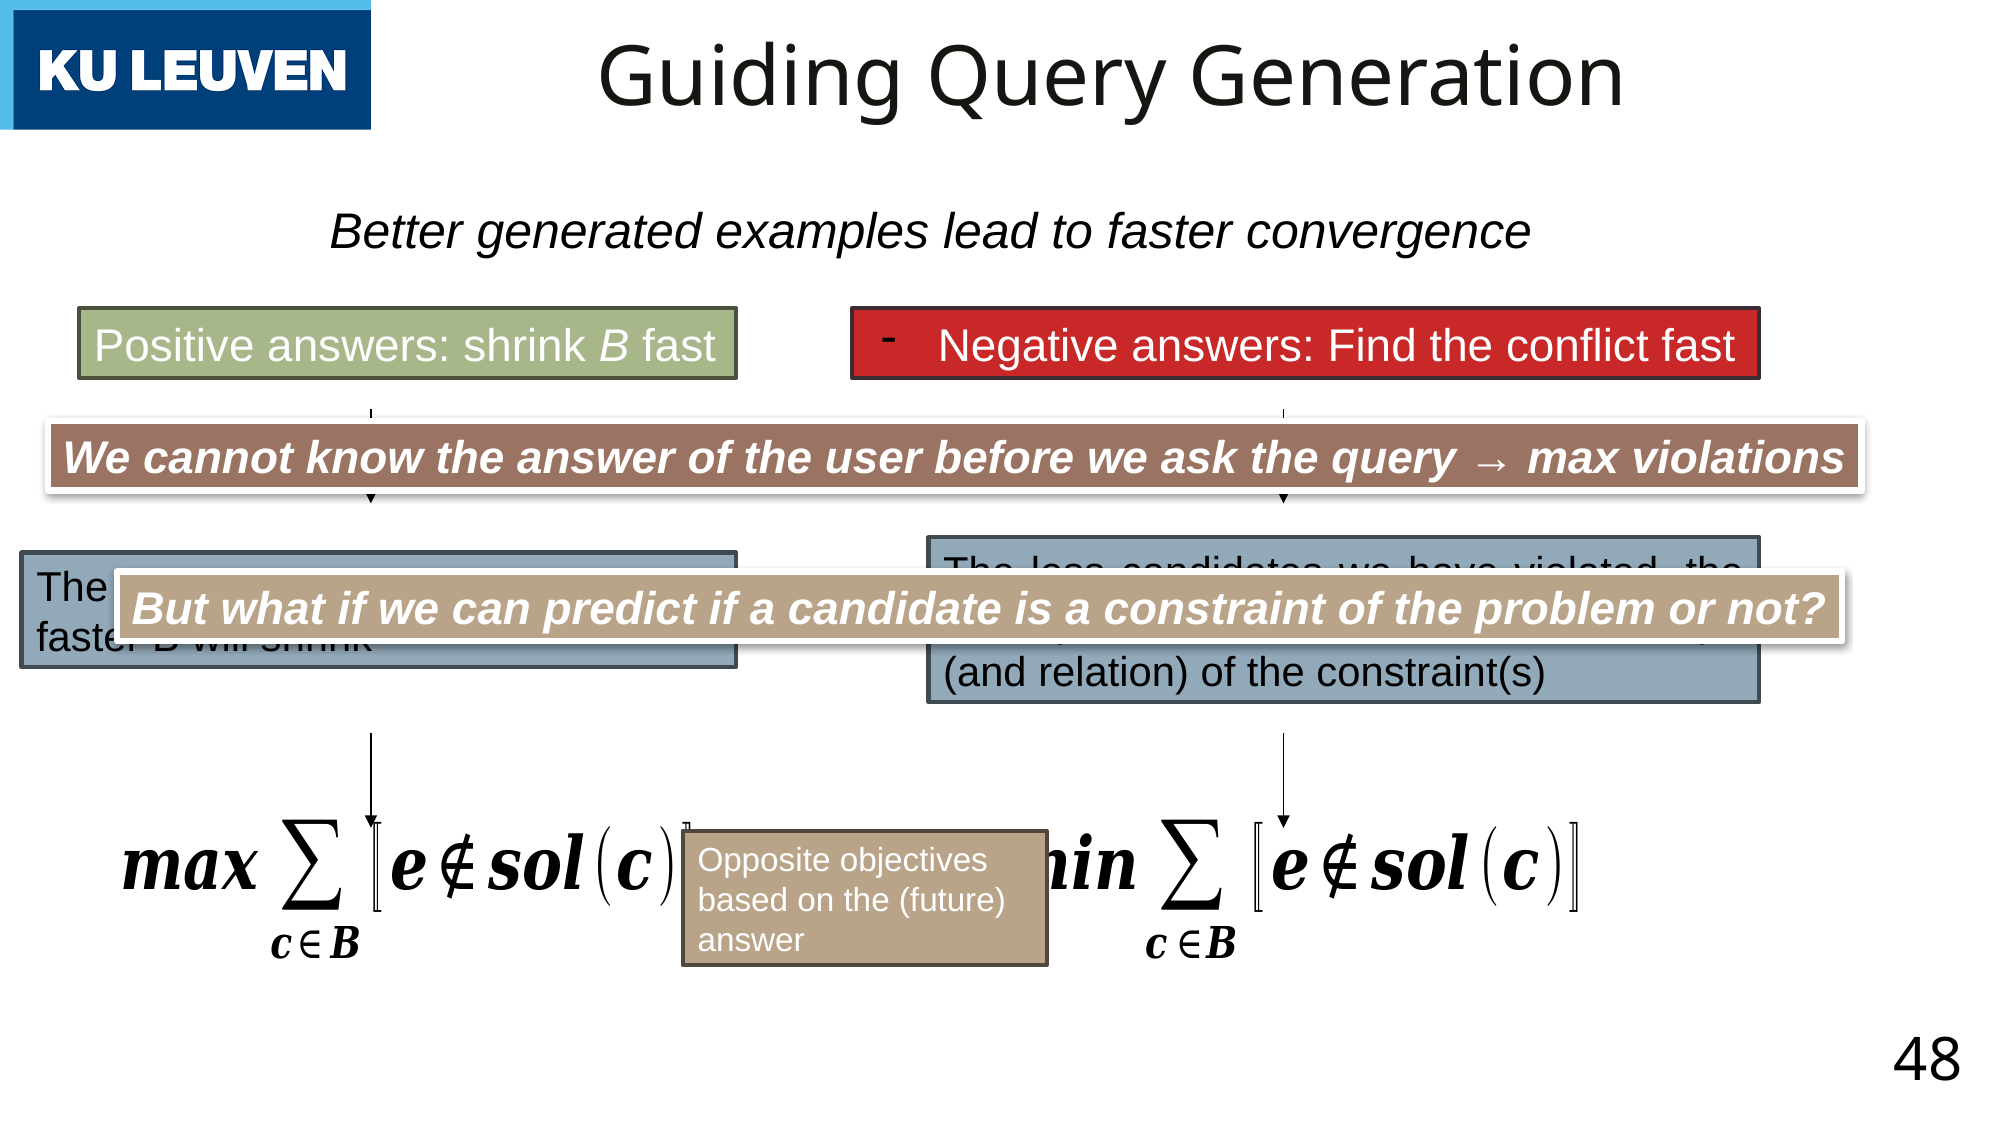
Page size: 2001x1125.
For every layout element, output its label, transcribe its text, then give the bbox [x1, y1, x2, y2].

text_box Positive answers: shrink B fast [77, 306, 738, 380]
text_box We cannot know the answer of the user before we ask the query → max violations [45, 418, 366, 494]
text_box Negative answers: Find the conflict fast [850, 306, 1761, 380]
text_box Better generated examples lead to faster convergence [172, 191, 1676, 322]
text_box We cannot know the answer of the user before we ask the query → max violations [376, 418, 1279, 494]
slide_number 48 [1853, 1012, 2000, 1110]
picture [0, 0, 372, 131]
text_box The more we have violated the faster B will shrink [19, 550, 738, 669]
text_box The less candidates we have violated, the less queries we need to find the scope (and relation) of the constraint(s) [926, 535, 1761, 566]
text_box We cannot know the answer of the user before we ask the query → max violations [1288, 418, 1865, 494]
title Guiding Query Generation [375, 0, 1854, 131]
text_box The less candidates we have violated, the less queries we need to find the scope (and relation) of the constraint(s) [926, 655, 1761, 704]
text_box But what if we can predict if a candidate is a constraint of the problem or not? [114, 568, 1845, 644]
text_box Opposite objectives based on the (future) answer [681, 829, 1049, 967]
